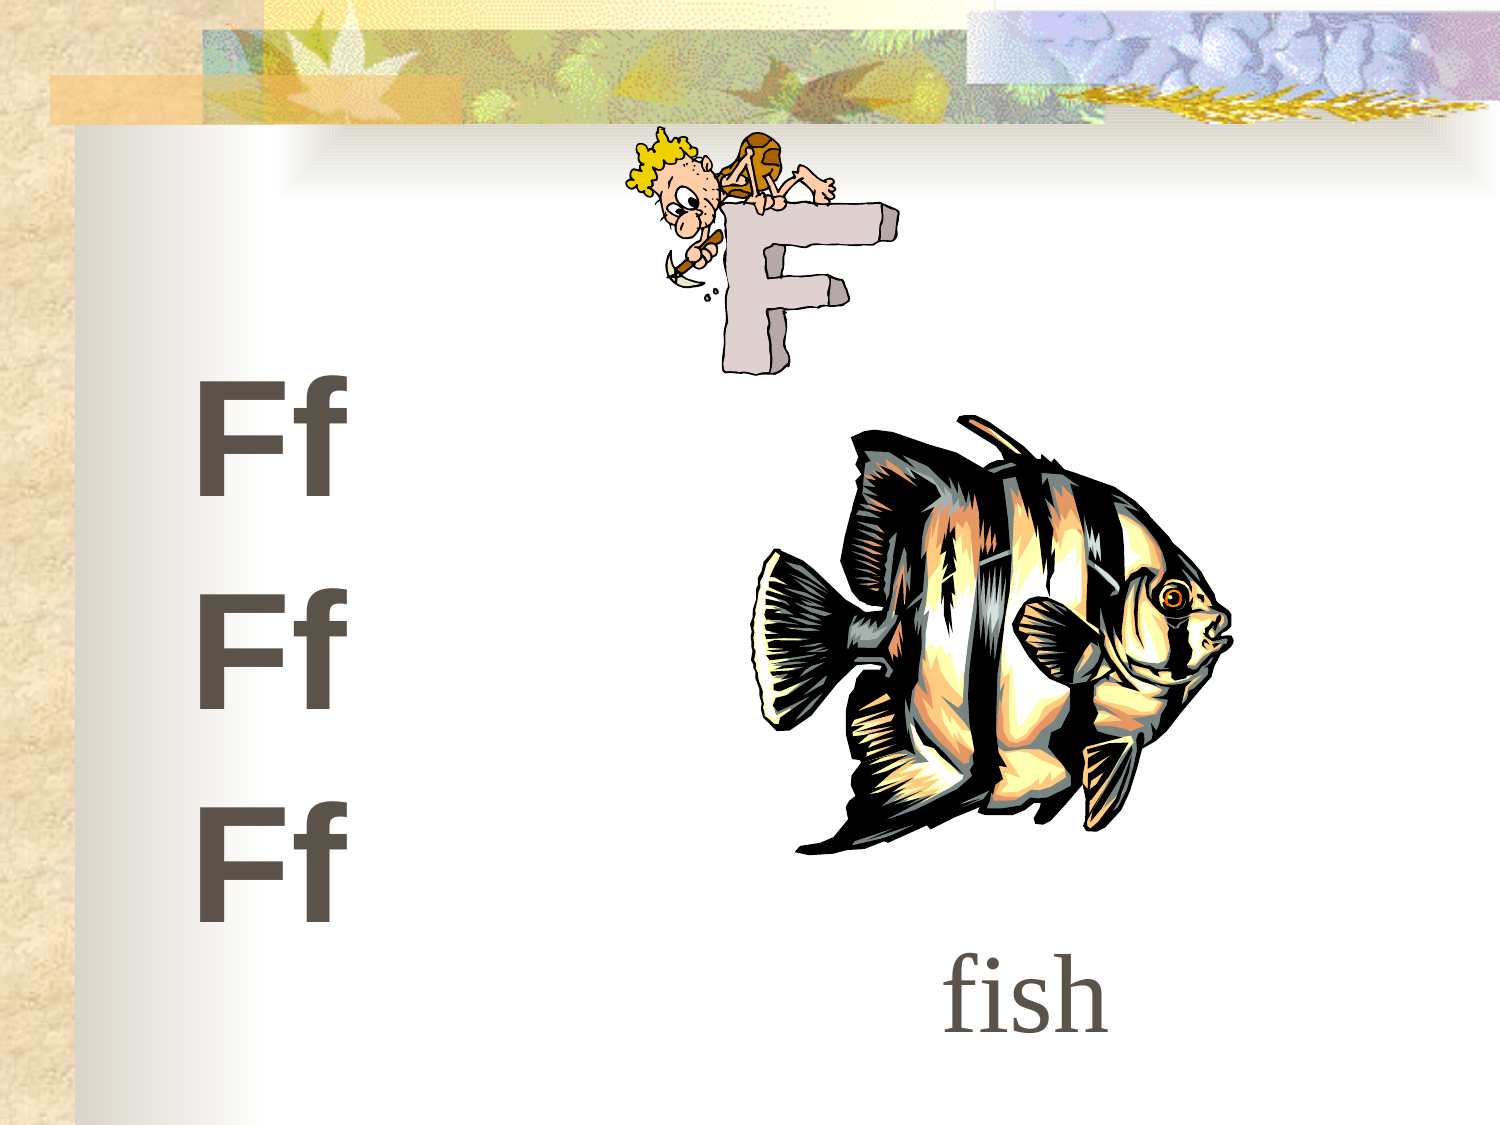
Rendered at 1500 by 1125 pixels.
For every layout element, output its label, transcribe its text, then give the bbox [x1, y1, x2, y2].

list Ff Ff Ff [174, 344, 551, 1020]
picture [0, 0, 1500, 1125]
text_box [749, 412, 1238, 1063]
